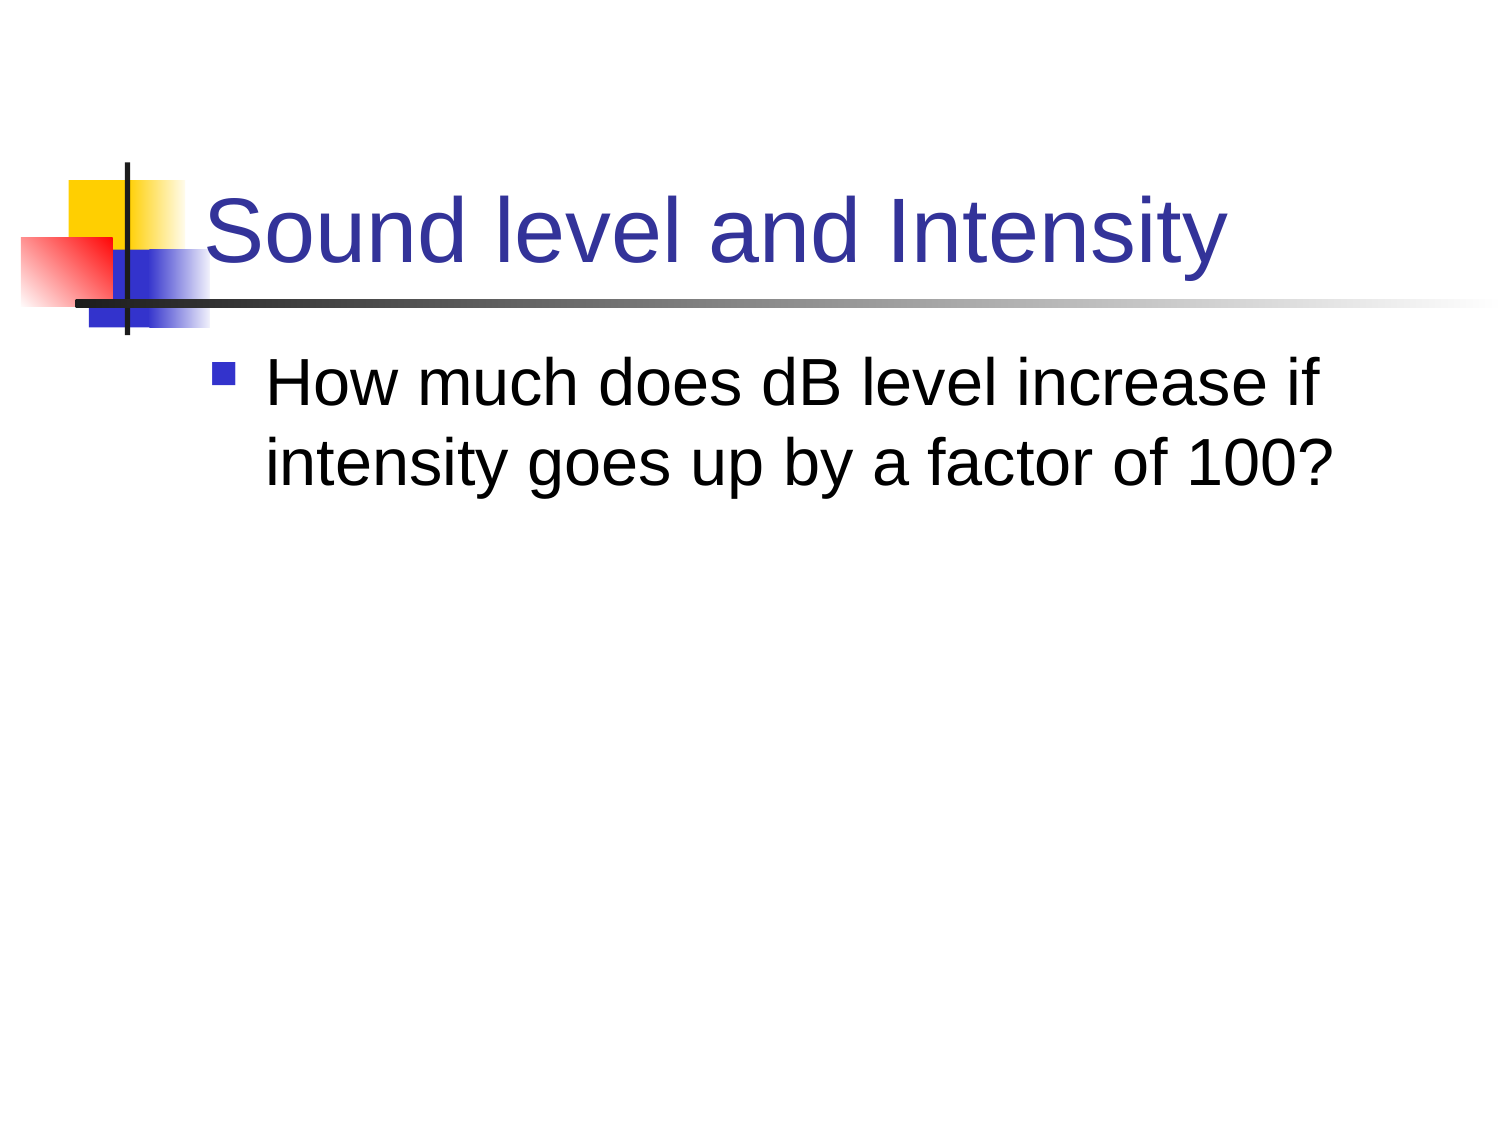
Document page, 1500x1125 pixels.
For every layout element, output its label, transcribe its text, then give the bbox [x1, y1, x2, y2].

list How much does dB level increase if intensity goes up by a factor of 100? [193, 331, 1469, 1006]
title Sound level and Intensity [188, 101, 1468, 289]
